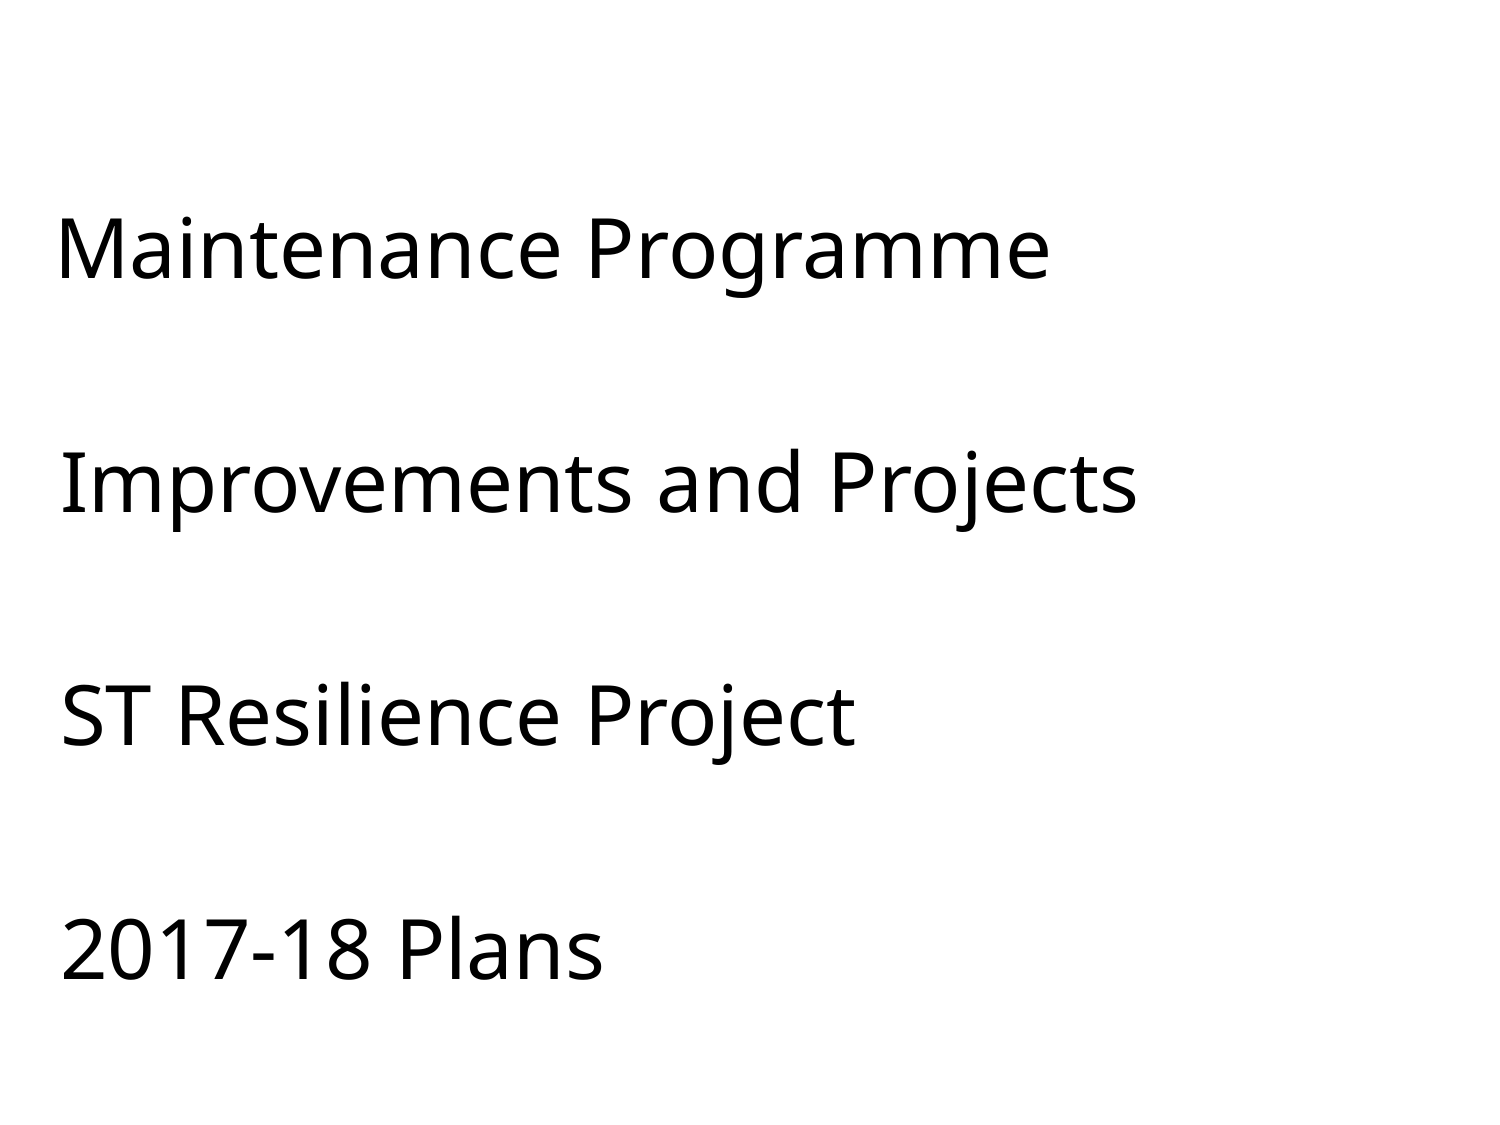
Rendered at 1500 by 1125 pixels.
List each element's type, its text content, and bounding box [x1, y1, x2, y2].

list Maintenance Programme Improvements and Projects ST Resilience Project 2017-18 Plans [23, 187, 1477, 1005]
